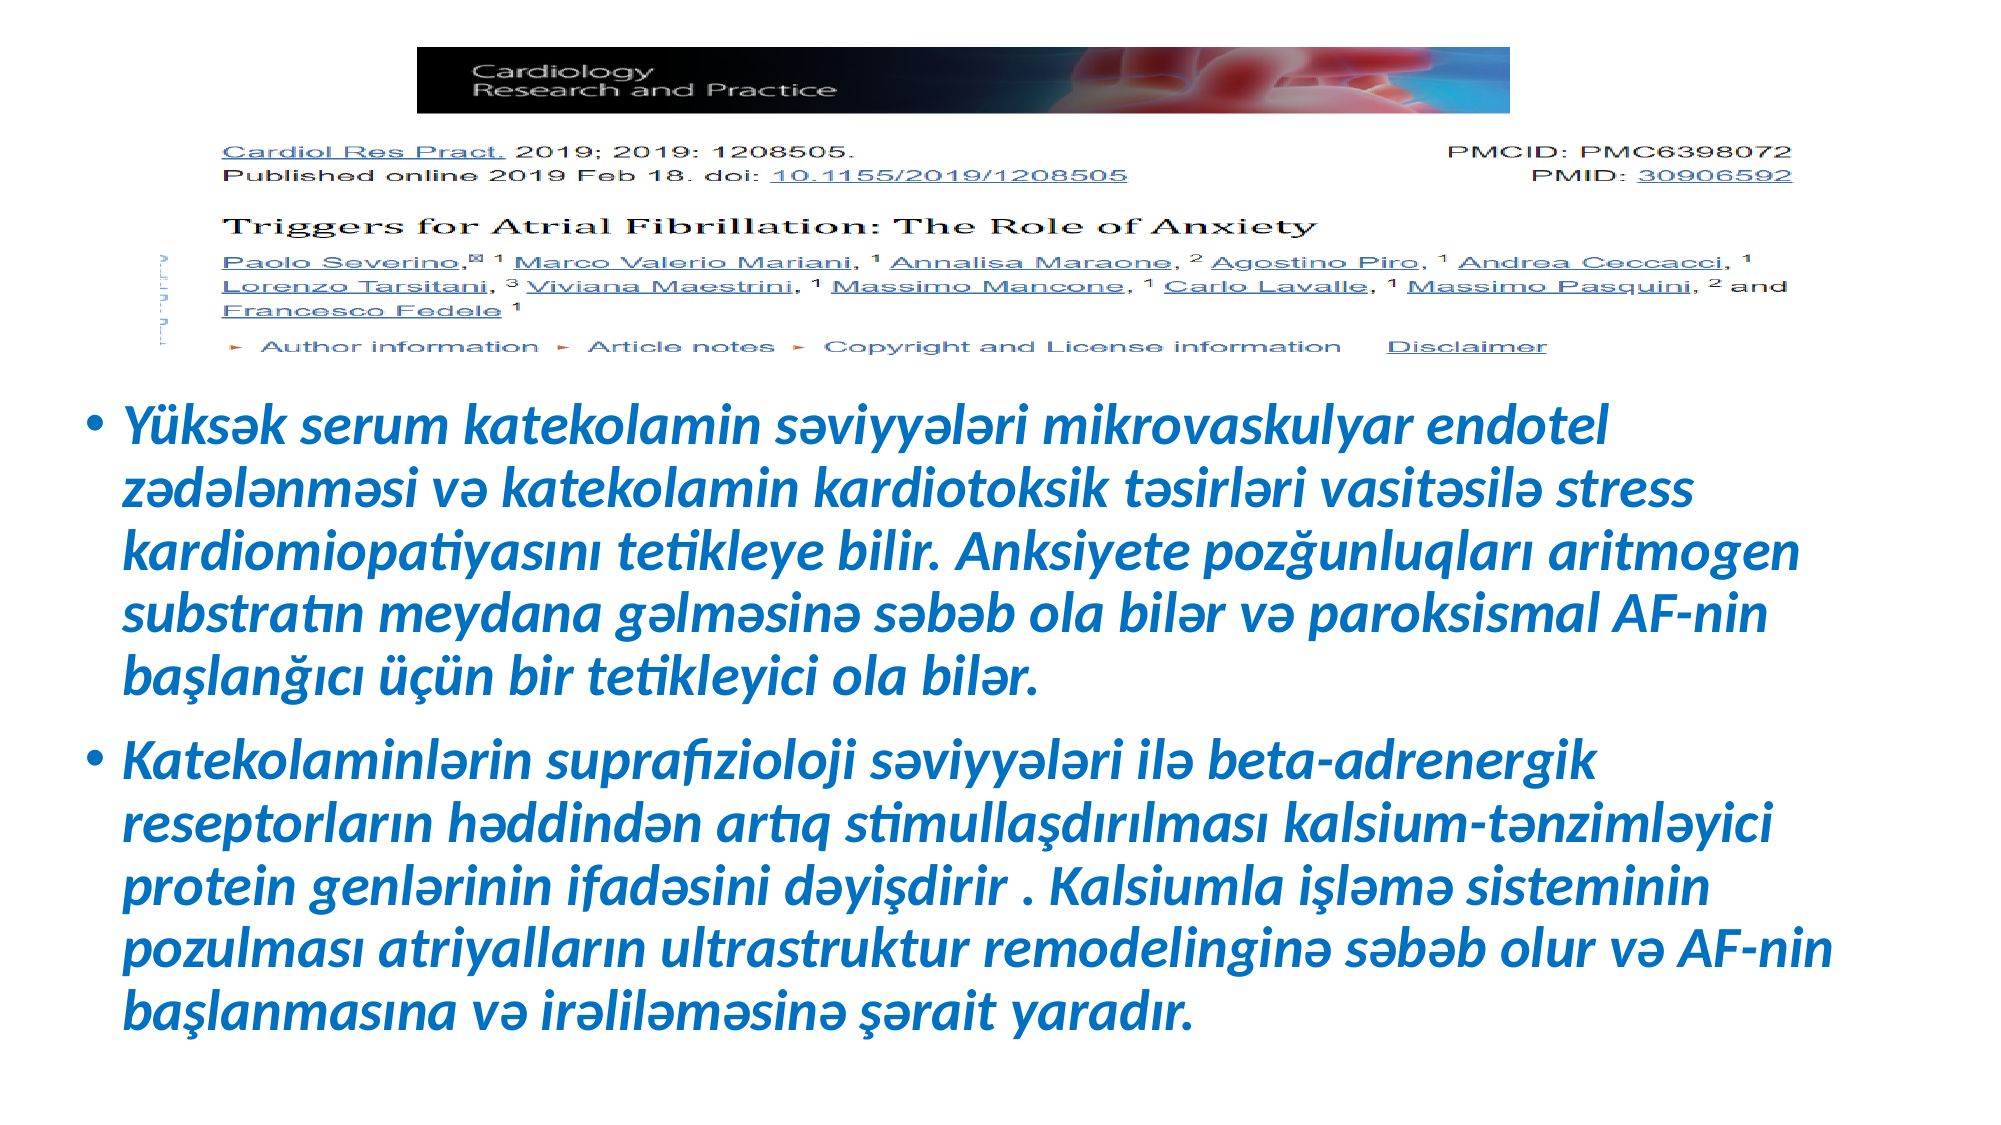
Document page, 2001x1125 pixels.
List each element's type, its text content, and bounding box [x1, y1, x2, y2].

list Yüksək serum katekolamin səviyyələri mikrovaskulyar endotel zədələnməsi və katekolamin kardiotoksik təsirləri vasitəsilə stress kardiomiopatiyasını tetikleye bilir. Anksiyete pozğunluqları aritmogen substratın meydana gəlməsinə səbəb ola bilər və paroksismal AF-nin başlanğıcı üçün bir tetikleyici ola bilər. Katekolaminlərin suprafizioloji səviyyələri ilə beta-adrenergik reseptorların həddindən artıq stimullaşdırılması kalsium-tənzimləyici protein genlərinin ifadəsini dəyişdirir . Kalsiumla işləmə sisteminin pozulması atriyalların ultrastruktur remodelinginə səbəb olur və AF-nin başlanmasına və irəliləməsinə şərait yaradır. [69, 386, 1863, 1093]
picture [160, 27, 1822, 364]
